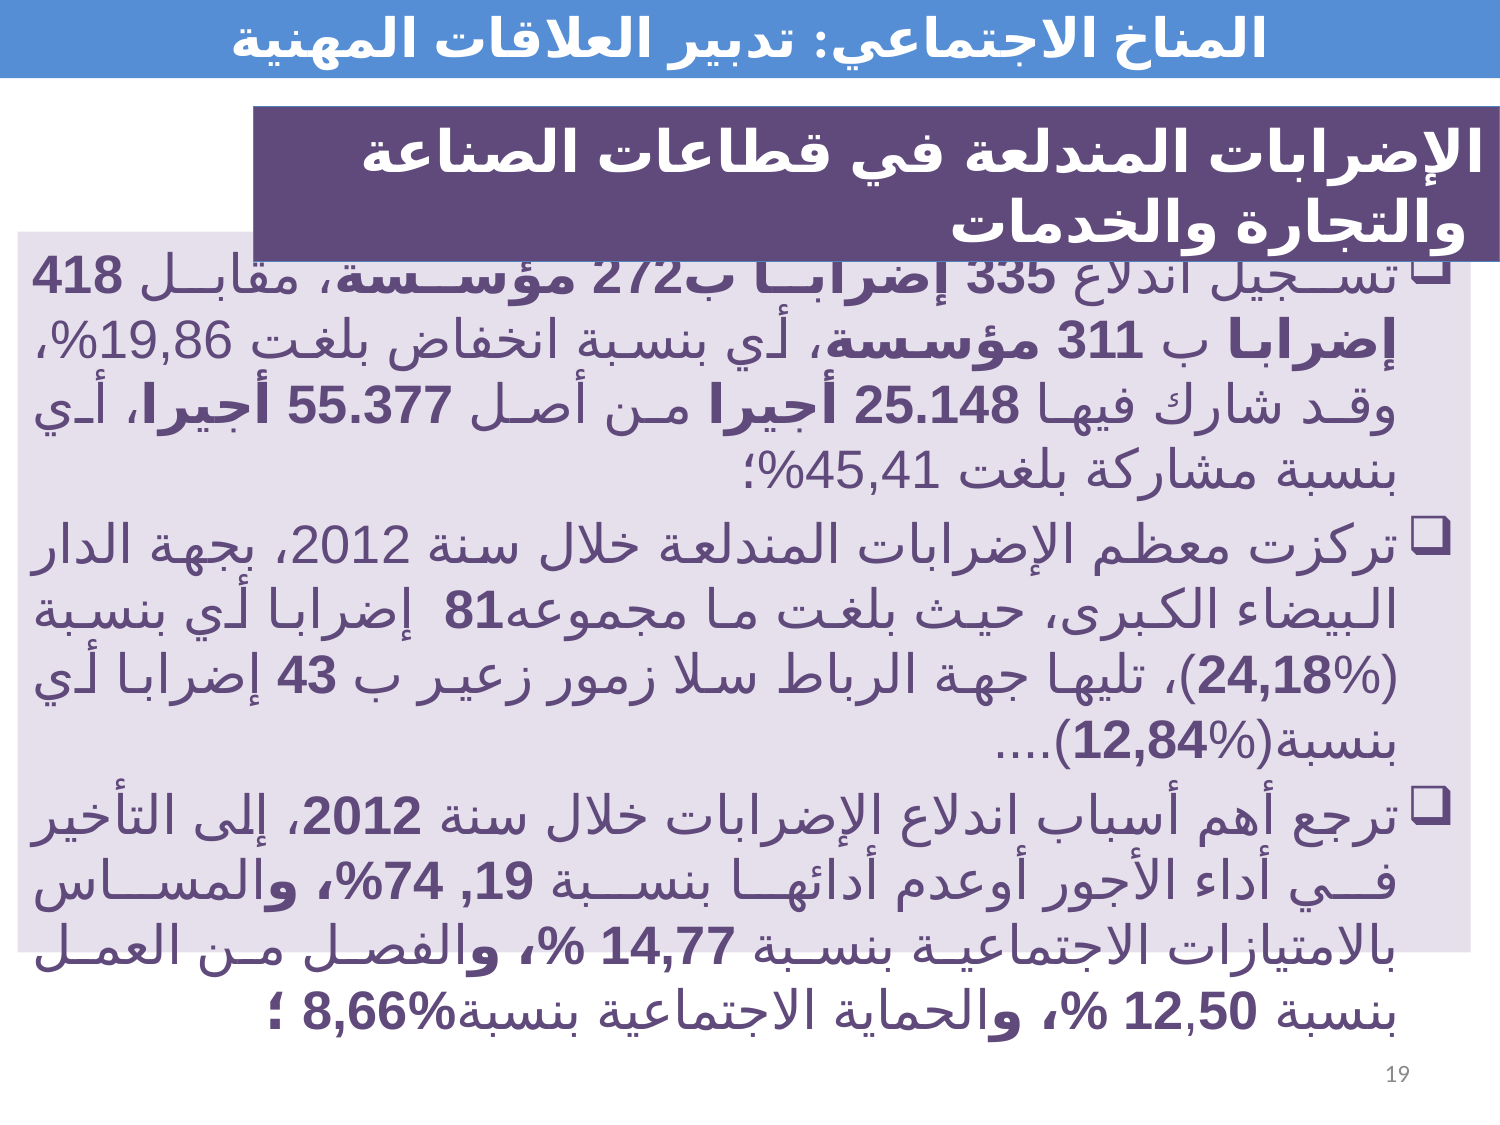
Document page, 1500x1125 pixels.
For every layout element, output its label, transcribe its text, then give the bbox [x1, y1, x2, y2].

text_box الإضرابات المندلعة في قطاعات الصناعة والتجارة والخدمات [253, 106, 1500, 262]
text_box المناخ الاجتماعي: تدبير العلاقات المهنية [0, 0, 1500, 79]
slide_number 19 [1074, 1042, 1425, 1103]
list تسجيل اندلاع 335 إضرابا ب272 مؤسسة، مقابل 418 إضرابا ب 311 مؤسسة، أي بنسبة انخفاض بلغت 19,86%، وقد شارك فيها 25.148 أجيرا من أصل 55.377 أجيرا، أي بنسبة مشاركة بلغت 45,41%؛ تركزت معظم الإضرابات المندلعة خلال سنة 2012، بجهة الدار البيضاء الكبرى، حيث بلغت ما مجموعه81 إضرابا أي بنسبة (%24,18)، تليها جهة الرباط سلا زمور زعير ب 43 إضرابا أي بنسبة(%12,84).... ترجع أهم أسباب اندلاع الإضرابات خلال سنة 2012، إلى التأخير في أداء الأجور أوعدم أدائها بنسبة 19, 74%، والمساس بالامتيازات الاجتماعية بنسبة 14,77 %، والفصل من العمل بنسبة 12,50 %، والحماية الاجتماعية بنسبة%8,66 ؛ [17, 231, 1471, 953]
